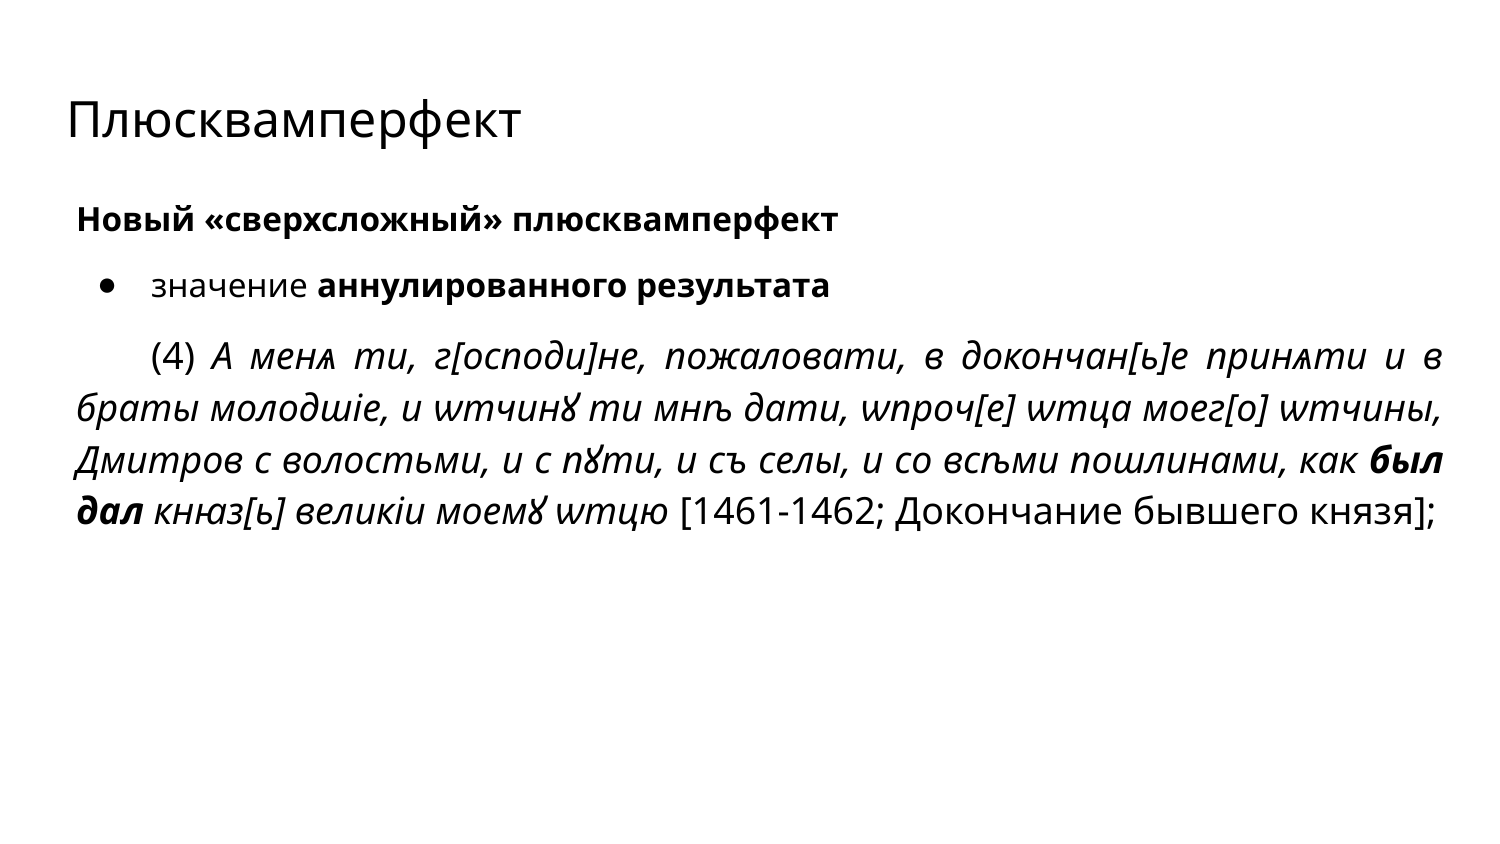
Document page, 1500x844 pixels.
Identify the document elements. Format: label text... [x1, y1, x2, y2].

list Новый «сверхсложный» плюсквамперфект значение аннулированного результата (4) А менѧ ти, г[осподи]не, пожаловати, в докончан[ь]е принѧти и в браты молодшіе, и ѡтчинꙋ ти мнѣ дати, ѡпроч[е] ѡтца моег[о] ѡтчины, Дмитров с волостьми, и с пꙋти, и съ селы, и со всѣми пошлинами, как был дал кнꙗз[ь] великіи моемꙋ ѡтцю [1461-1462; Докончание бывшего князя]; [61, 176, 1459, 353]
title Плюсквамперфект [51, 72, 1449, 167]
